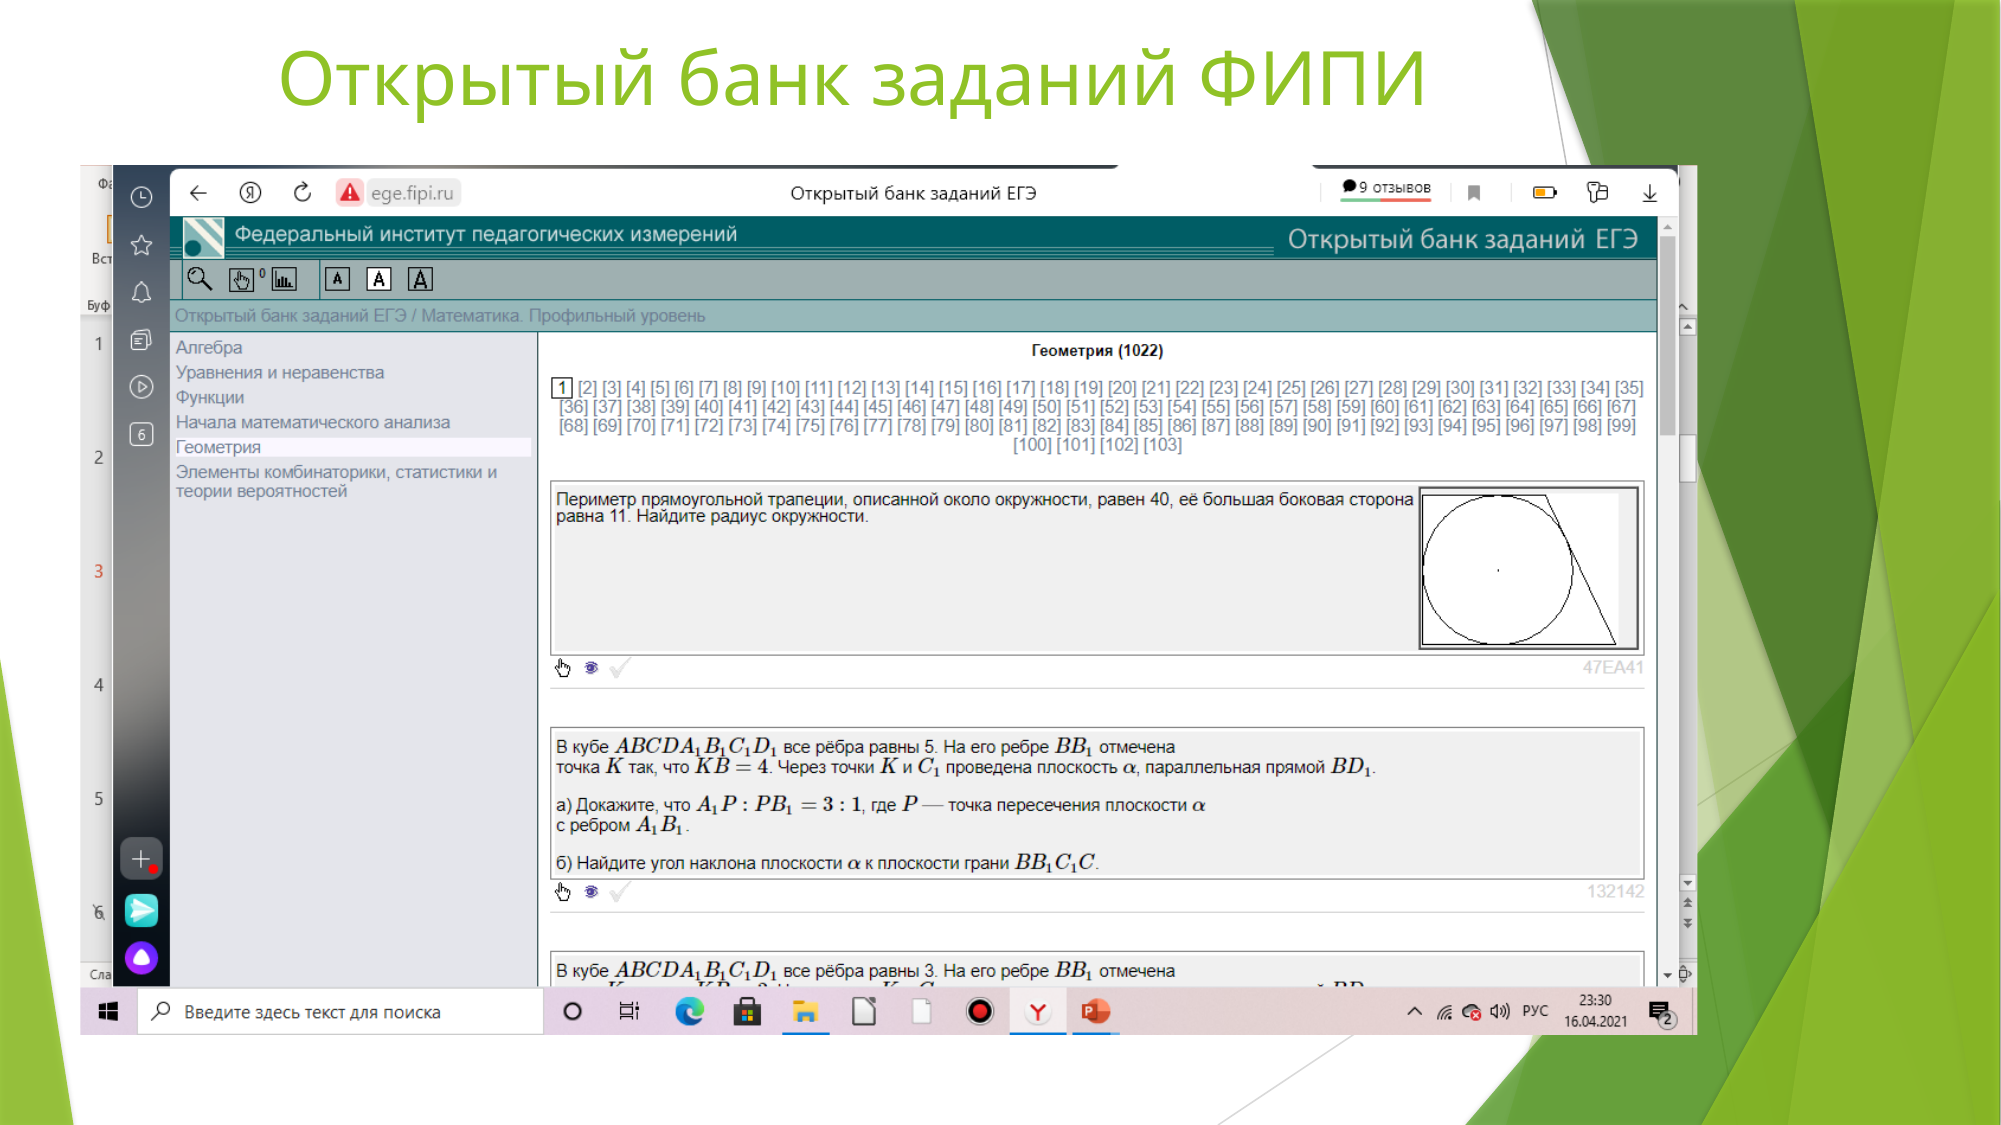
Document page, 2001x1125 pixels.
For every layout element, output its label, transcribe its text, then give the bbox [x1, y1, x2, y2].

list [79, 164, 1698, 1036]
title Открытый банк заданий ФИПИ [148, 22, 1559, 134]
